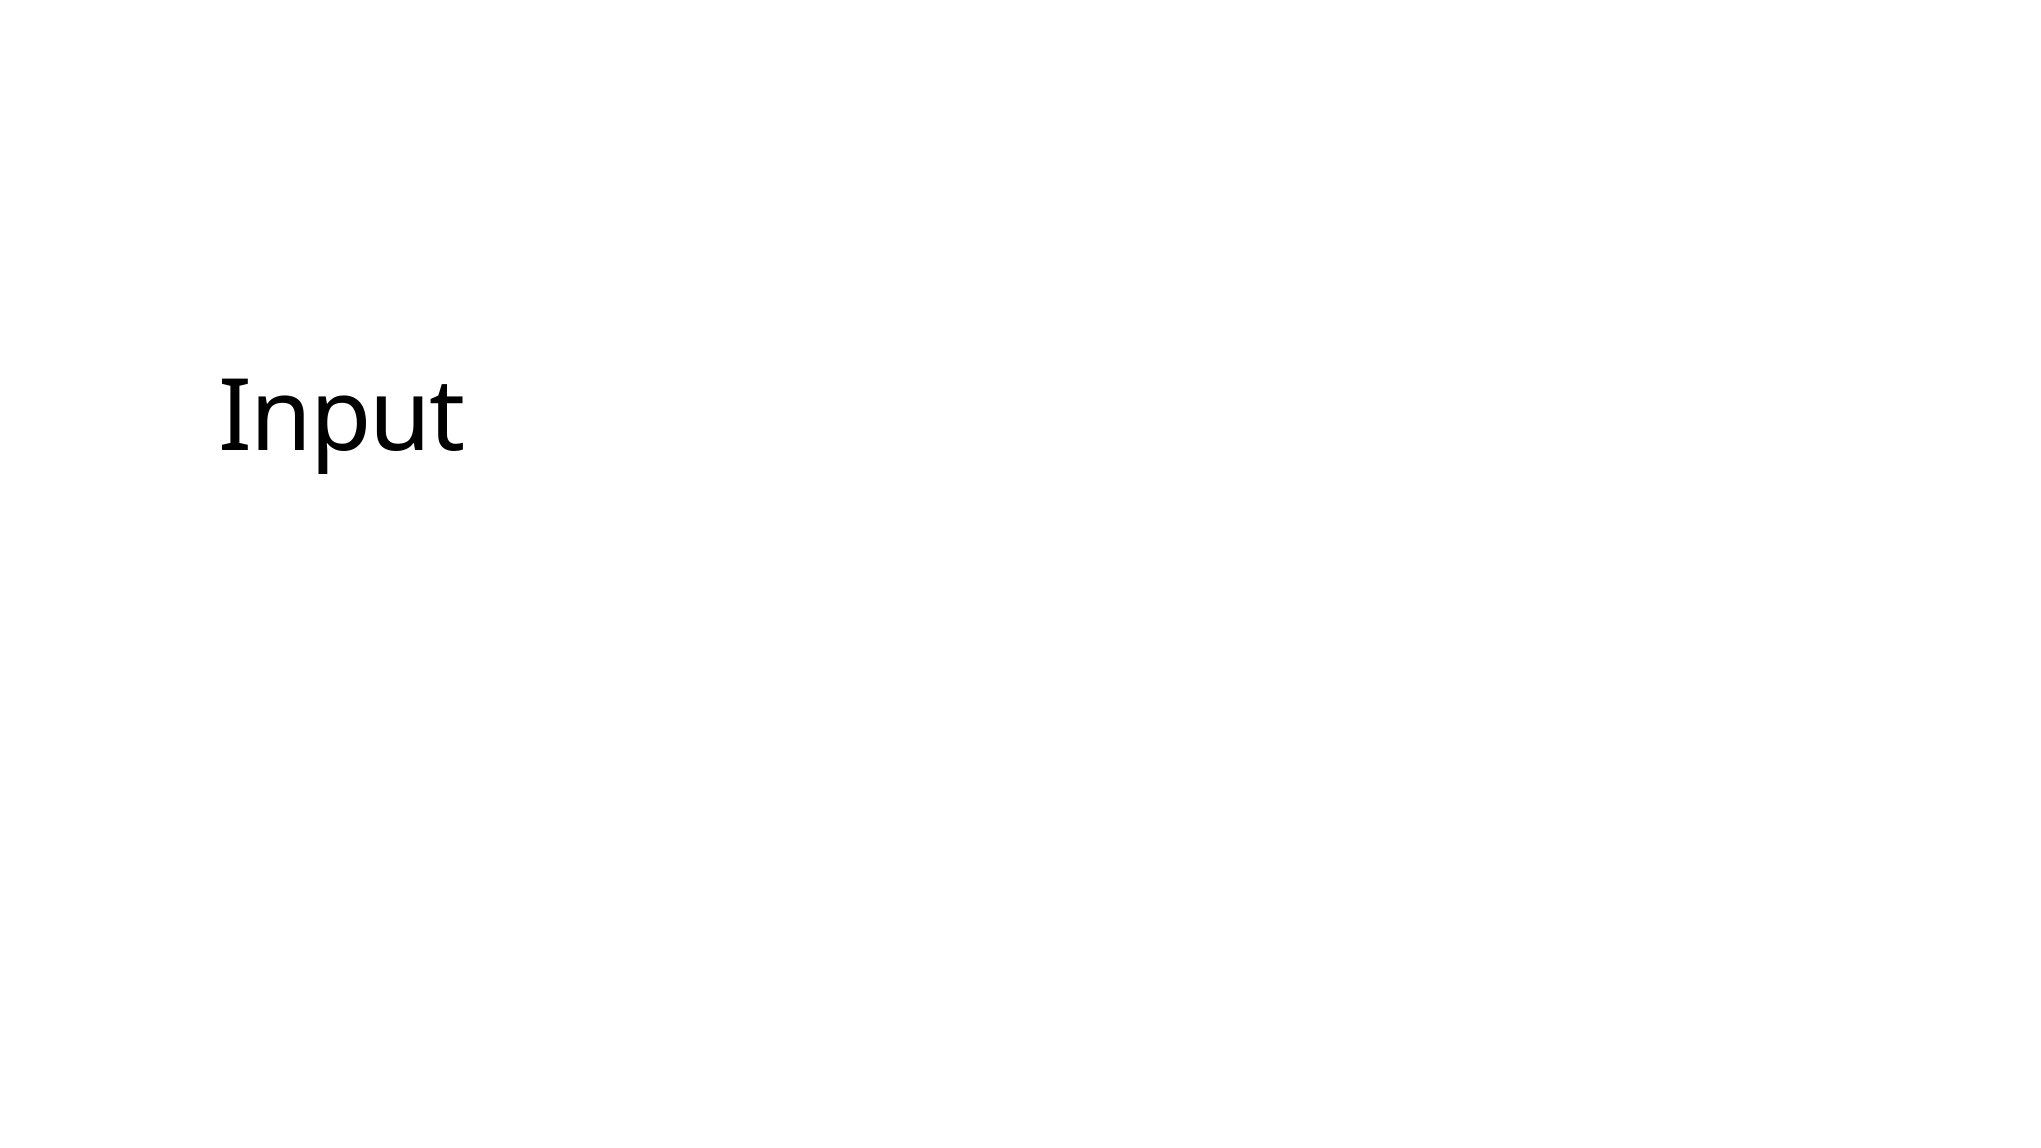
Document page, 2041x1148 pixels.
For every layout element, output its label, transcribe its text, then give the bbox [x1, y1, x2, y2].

title Input [195, 348, 1846, 649]
